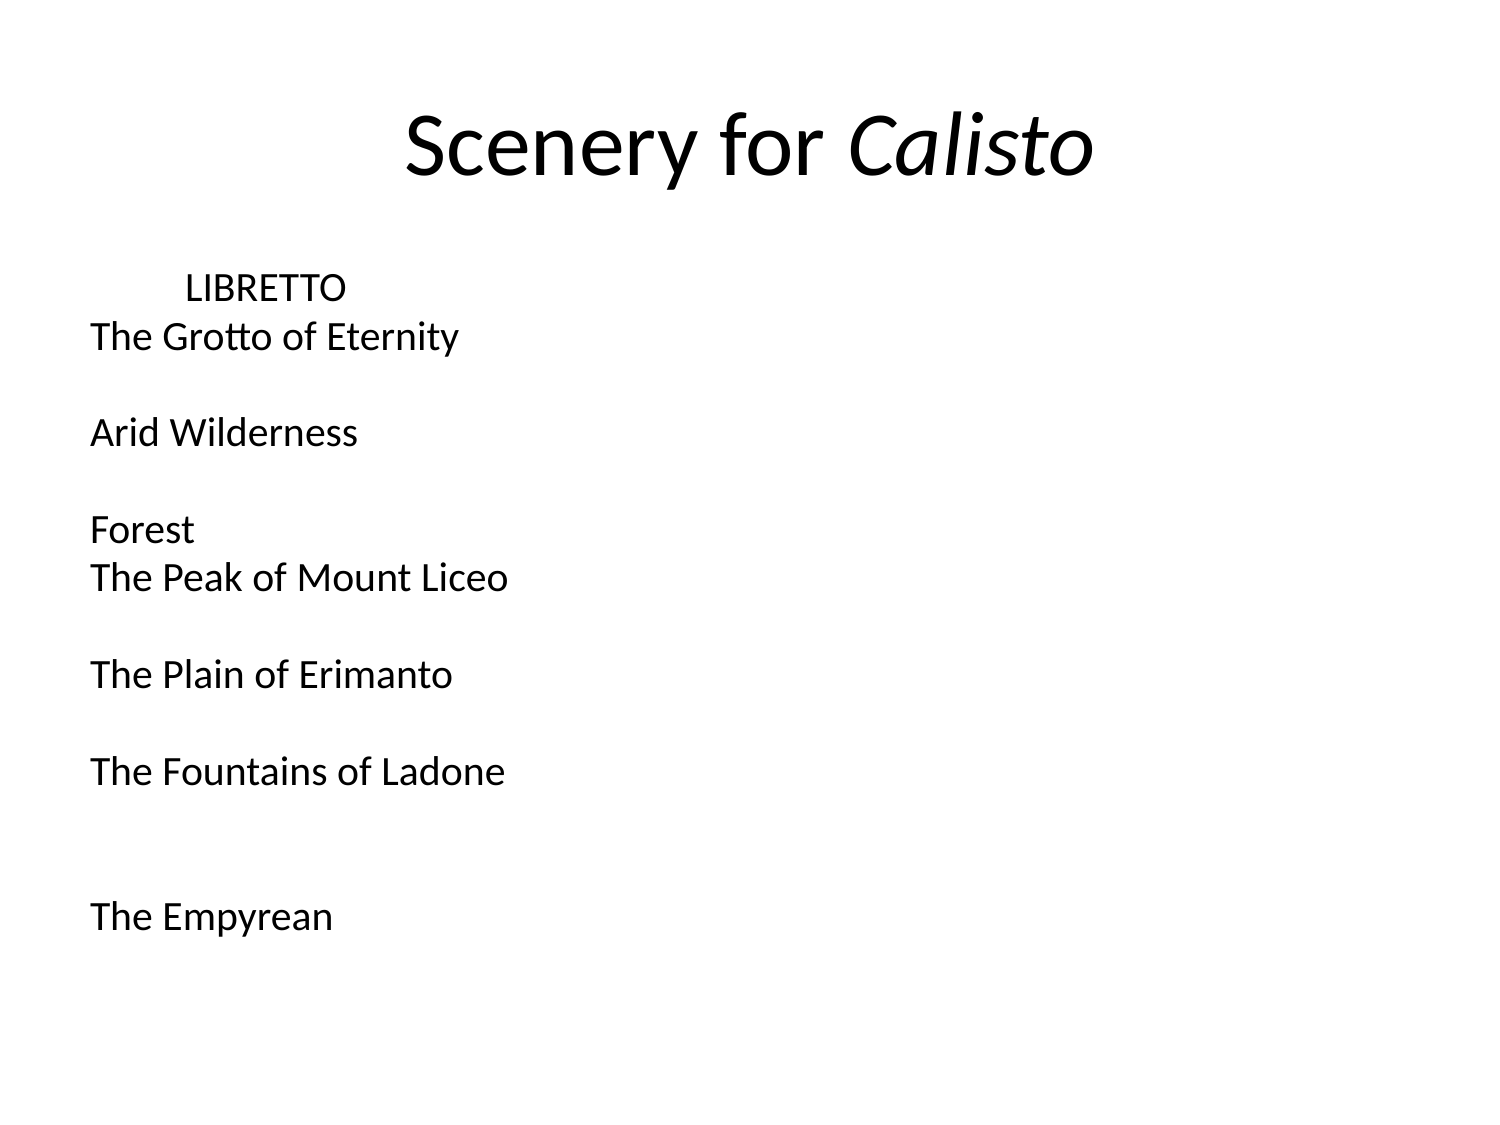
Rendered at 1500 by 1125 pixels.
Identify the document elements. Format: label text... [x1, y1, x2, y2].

title Scenery for Calisto [75, 45, 1425, 233]
list LIBRETTO The Grotto of Eternity Arid Wilderness Forest The Peak of Mount Liceo The Plain of Erimanto The Fountains of Ladone The Empyrean [75, 262, 1425, 1005]
